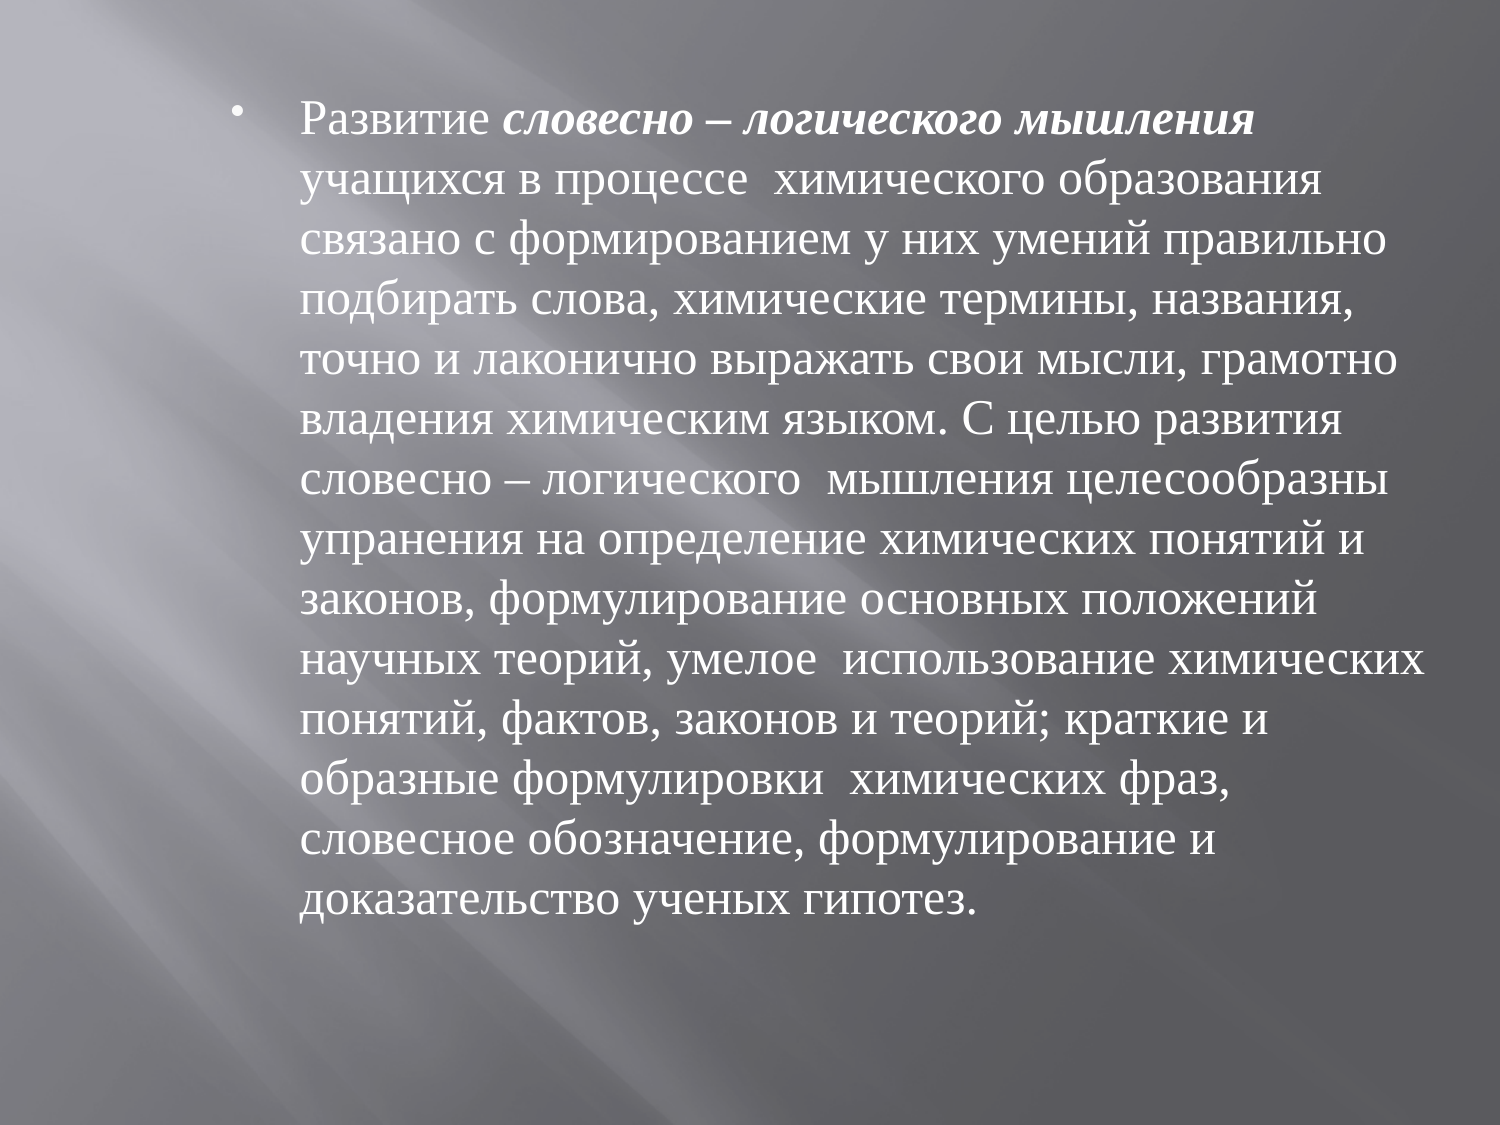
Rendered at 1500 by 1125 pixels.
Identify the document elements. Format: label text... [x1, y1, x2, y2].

list Развитие словесно – логического мышления учащихся в процессе химического образования связано с формированием у них умений правильно подбирать слова, химические термины, названия, точно и лаконично выражать свои мысли, грамотно владения химическим языком. С целью развития словесно – логического мышления целесообразны упранения на определение химических понятий и законов, формулирование основных положений научных теорий, умелое использование химических понятий, фактов, законов и теорий; краткие и образные формулировки химических фраз, словесное обозначение, формулирование и доказательство ученых гипотез. [194, 54, 1466, 1025]
